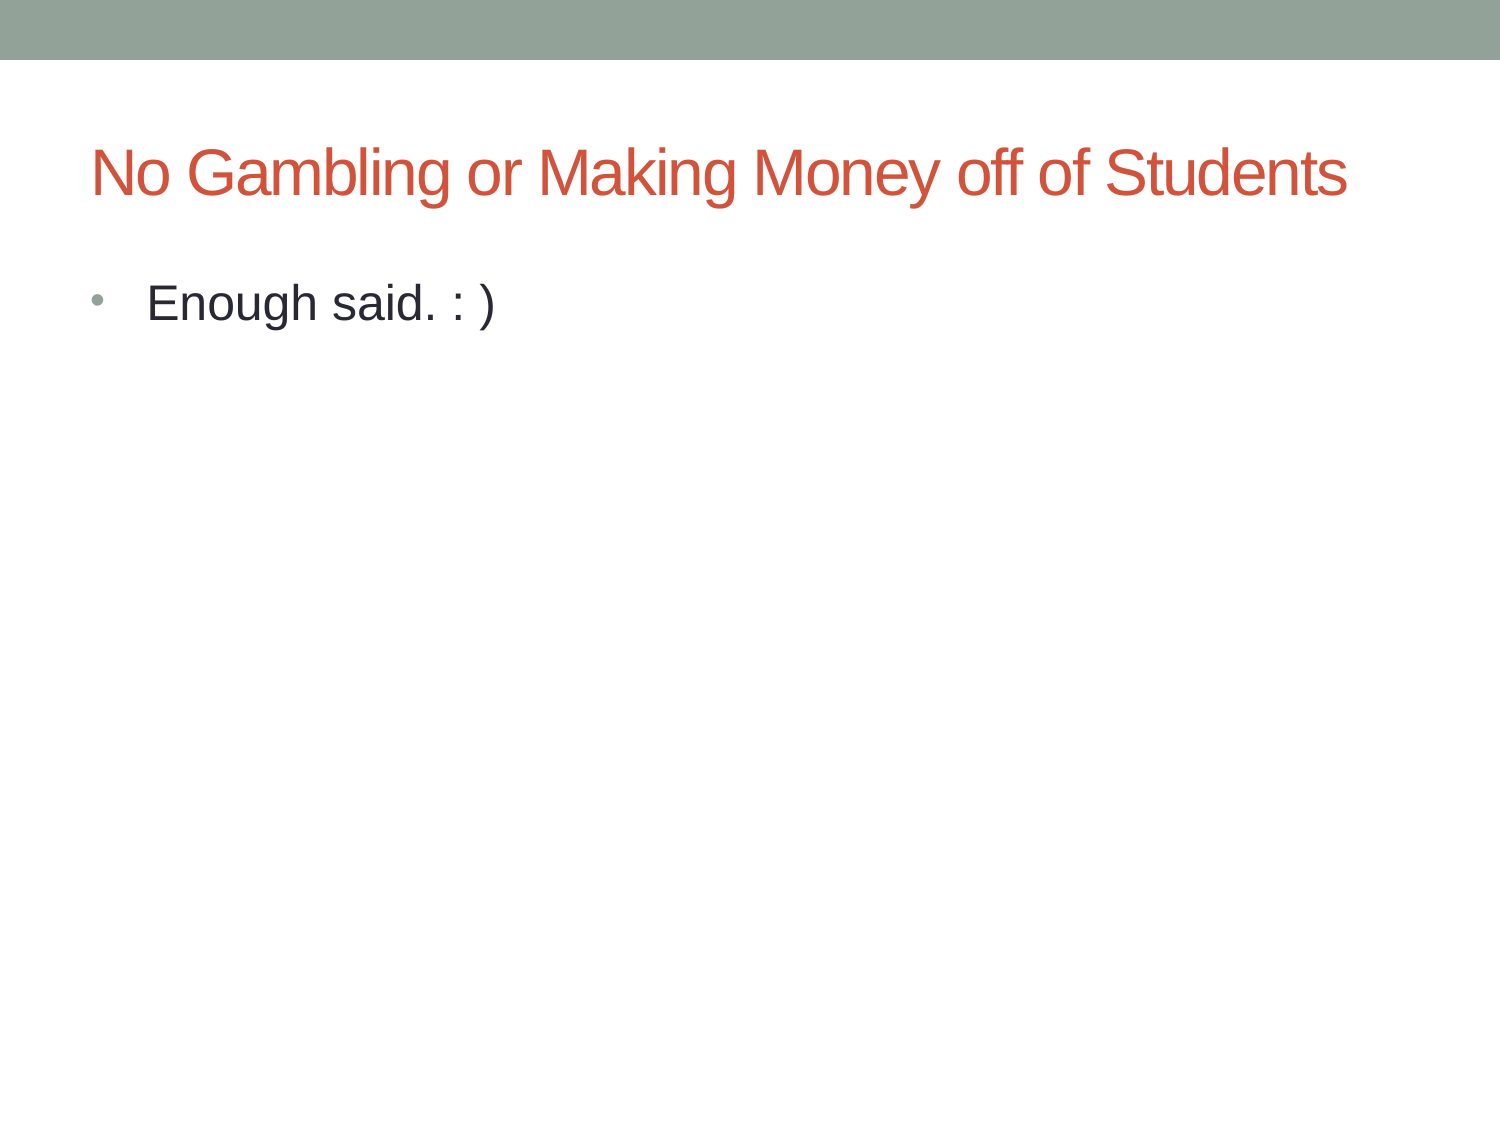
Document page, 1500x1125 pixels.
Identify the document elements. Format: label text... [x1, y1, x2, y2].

title No Gambling or Making Money off of Students [75, 87, 1425, 250]
list Enough said. : ) [75, 262, 1425, 1063]
